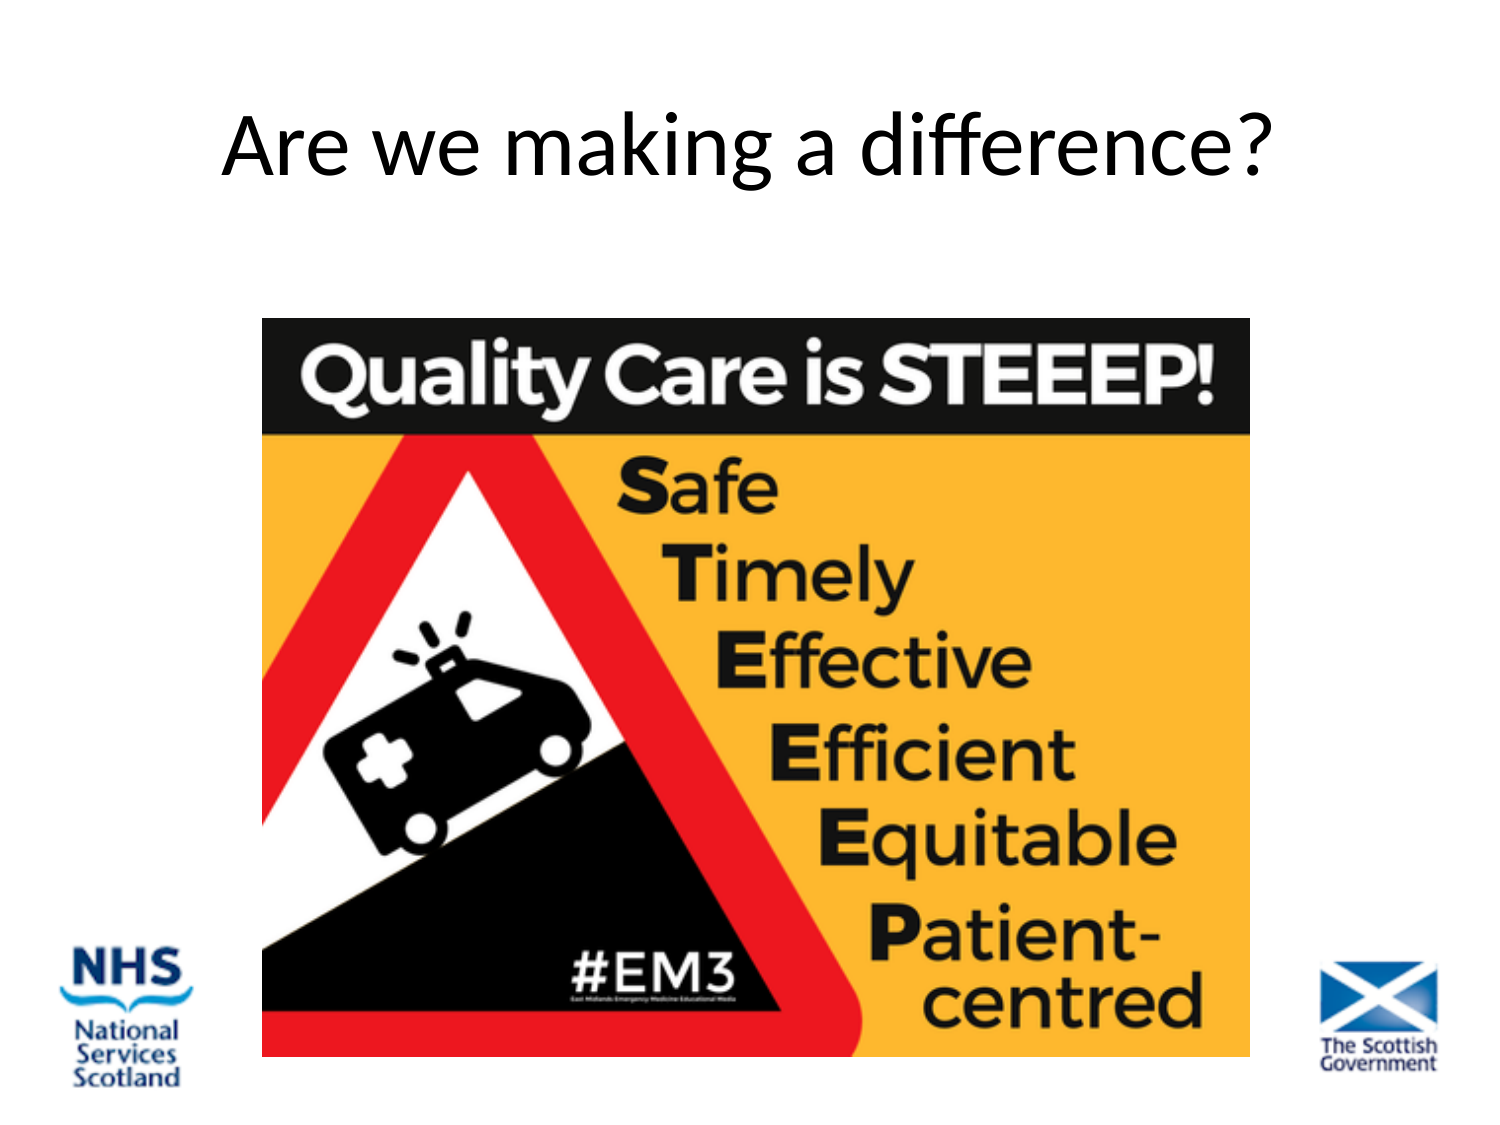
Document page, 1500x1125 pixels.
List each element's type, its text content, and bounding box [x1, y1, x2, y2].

picture [262, 318, 1250, 932]
title Are we making a difference? [75, 45, 1425, 233]
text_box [50, 932, 1455, 1105]
